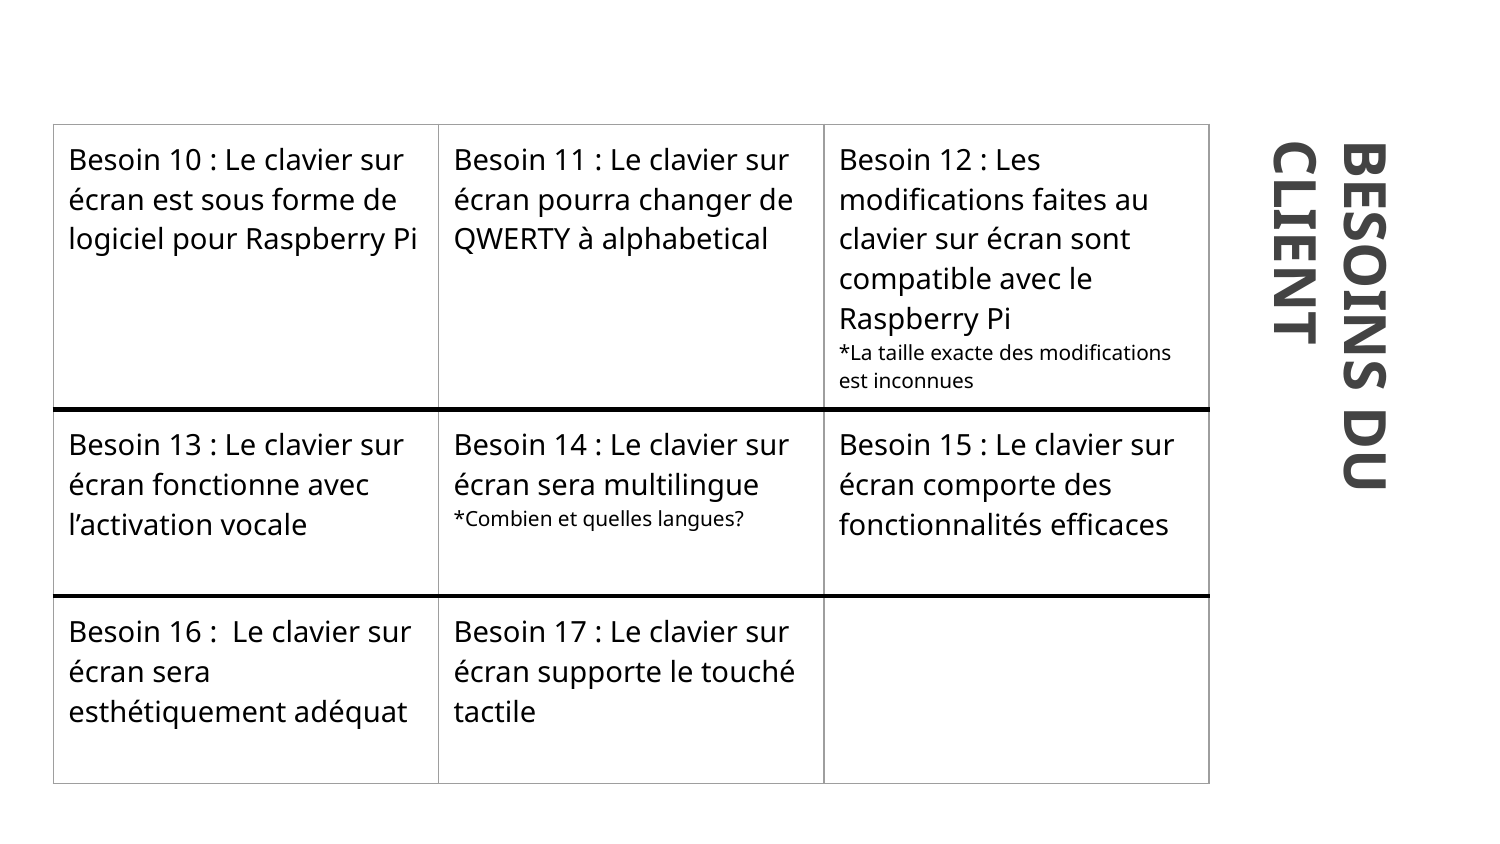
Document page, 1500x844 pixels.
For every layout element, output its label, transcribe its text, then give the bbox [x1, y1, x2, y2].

table_header Besoin 10 : Le clavier sur écran est sous forme de logiciel pour Raspberry Pi [54, 125, 438, 407]
table_cell Besoin 17 : Le clavier sur écran supporte le touché tactile [439, 598, 823, 783]
table_cell Besoin 13 : Le clavier sur écran fonctionne avec l’activation vocale [54, 412, 438, 594]
table_cell [825, 598, 1208, 783]
table_cell Besoin 15 : Le clavier sur écran comporte des fonctionnalités efficaces [825, 412, 1208, 594]
table_header Besoin 12 : Les modifications faites au clavier sur écran sont compatible avec le Raspberry Pi *La taille exacte des modifications est inconnues [825, 125, 1208, 407]
table_cell Besoin 16 : Le clavier sur écran sera esthétiquement adéquat [54, 598, 438, 783]
table_cell Besoin 14 : Le clavier sur écran sera multilingue *Combien et quelles langues? [439, 412, 823, 594]
title BESOINS DU CLIENT [1248, 124, 1396, 598]
table_header Besoin 11 : Le clavier sur écran pourra changer de QWERTY à alphabetical [439, 125, 823, 407]
